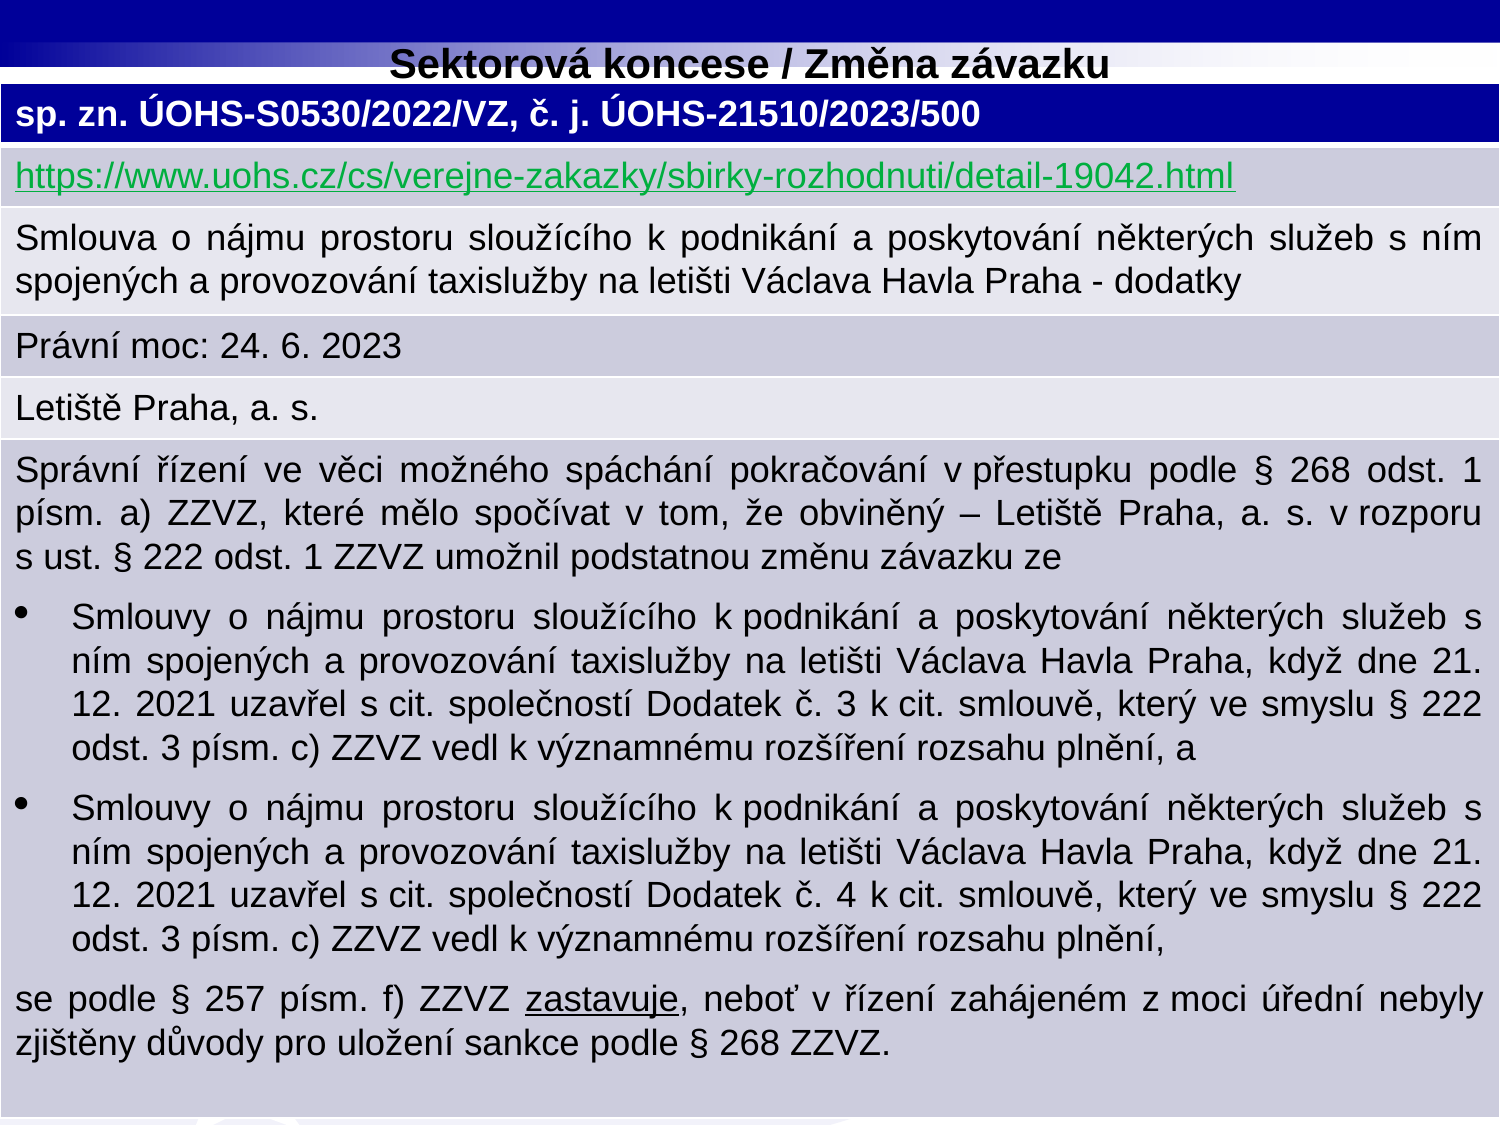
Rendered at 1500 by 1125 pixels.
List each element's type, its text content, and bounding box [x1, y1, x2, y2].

table_cell Letiště Praha, a. s. [1, 378, 1499, 438]
table_cell Správní řízení ve věci možného spáchání pokračování v přestupku podle § 268 odst. 1 písm. a) ZZVZ, které mělo spočívat v tom, že obviněný – Letiště Praha, a. s. v rozporu s ust. § 222 odst. 1 ZZVZ umožnil podstatnou změnu závazku ze Smlouvy o nájmu prostoru sloužícího k podnikání a poskytování některých služeb s ním spojených a provozování taxislužby na letišti Václava Havla Praha, když dne 21. 12. 2021 uzavřel s cit. společností Dodatek č. 3 k cit. smlouvě, který ve smyslu § 222 odst. 3 písm. c) ZZVZ vedl k významnému rozšíření rozsahu plnění, a Smlouvy o nájmu prostoru sloužícího k podnikání a poskytování některých služeb s ním spojených a provozování taxislužby na letišti Václava Havla Praha, když dne 21. 12. 2021 uzavřel s cit. společností Dodatek č. 4 k cit. smlouvě, který ve smyslu § 222 odst. 3 písm. c) ZZVZ vedl k významnému rozšíření rozsahu plnění, se podle § 257 písm. f) ZZVZ zastavuje, neboť v řízení zahájeném z moci úřední nebyly zjištěny důvody pro uložení sankce podle § 268 ZZVZ. [1, 440, 1499, 1117]
table_cell Právní moc: 24. 6. 2023 [1, 316, 1499, 376]
table_cell https://www.uohs.cz/cs/verejne-zakazky/sbirky-rozhodnuti/detail-19042.html [1, 148, 1499, 206]
table_header sp. zn. ÚOHS-S0530/2022/VZ, č. j. ÚOHS-21510/2023/500 [1, 84, 1499, 142]
title Sektorová koncese / Změna závazku [0, 30, 1500, 82]
table_cell Smlouva o nájmu prostoru sloužícího k podnikání a poskytování některých služeb s ním spojených a provozování taxislužby na letišti Václava Havla Praha - dodatky [1, 208, 1499, 314]
